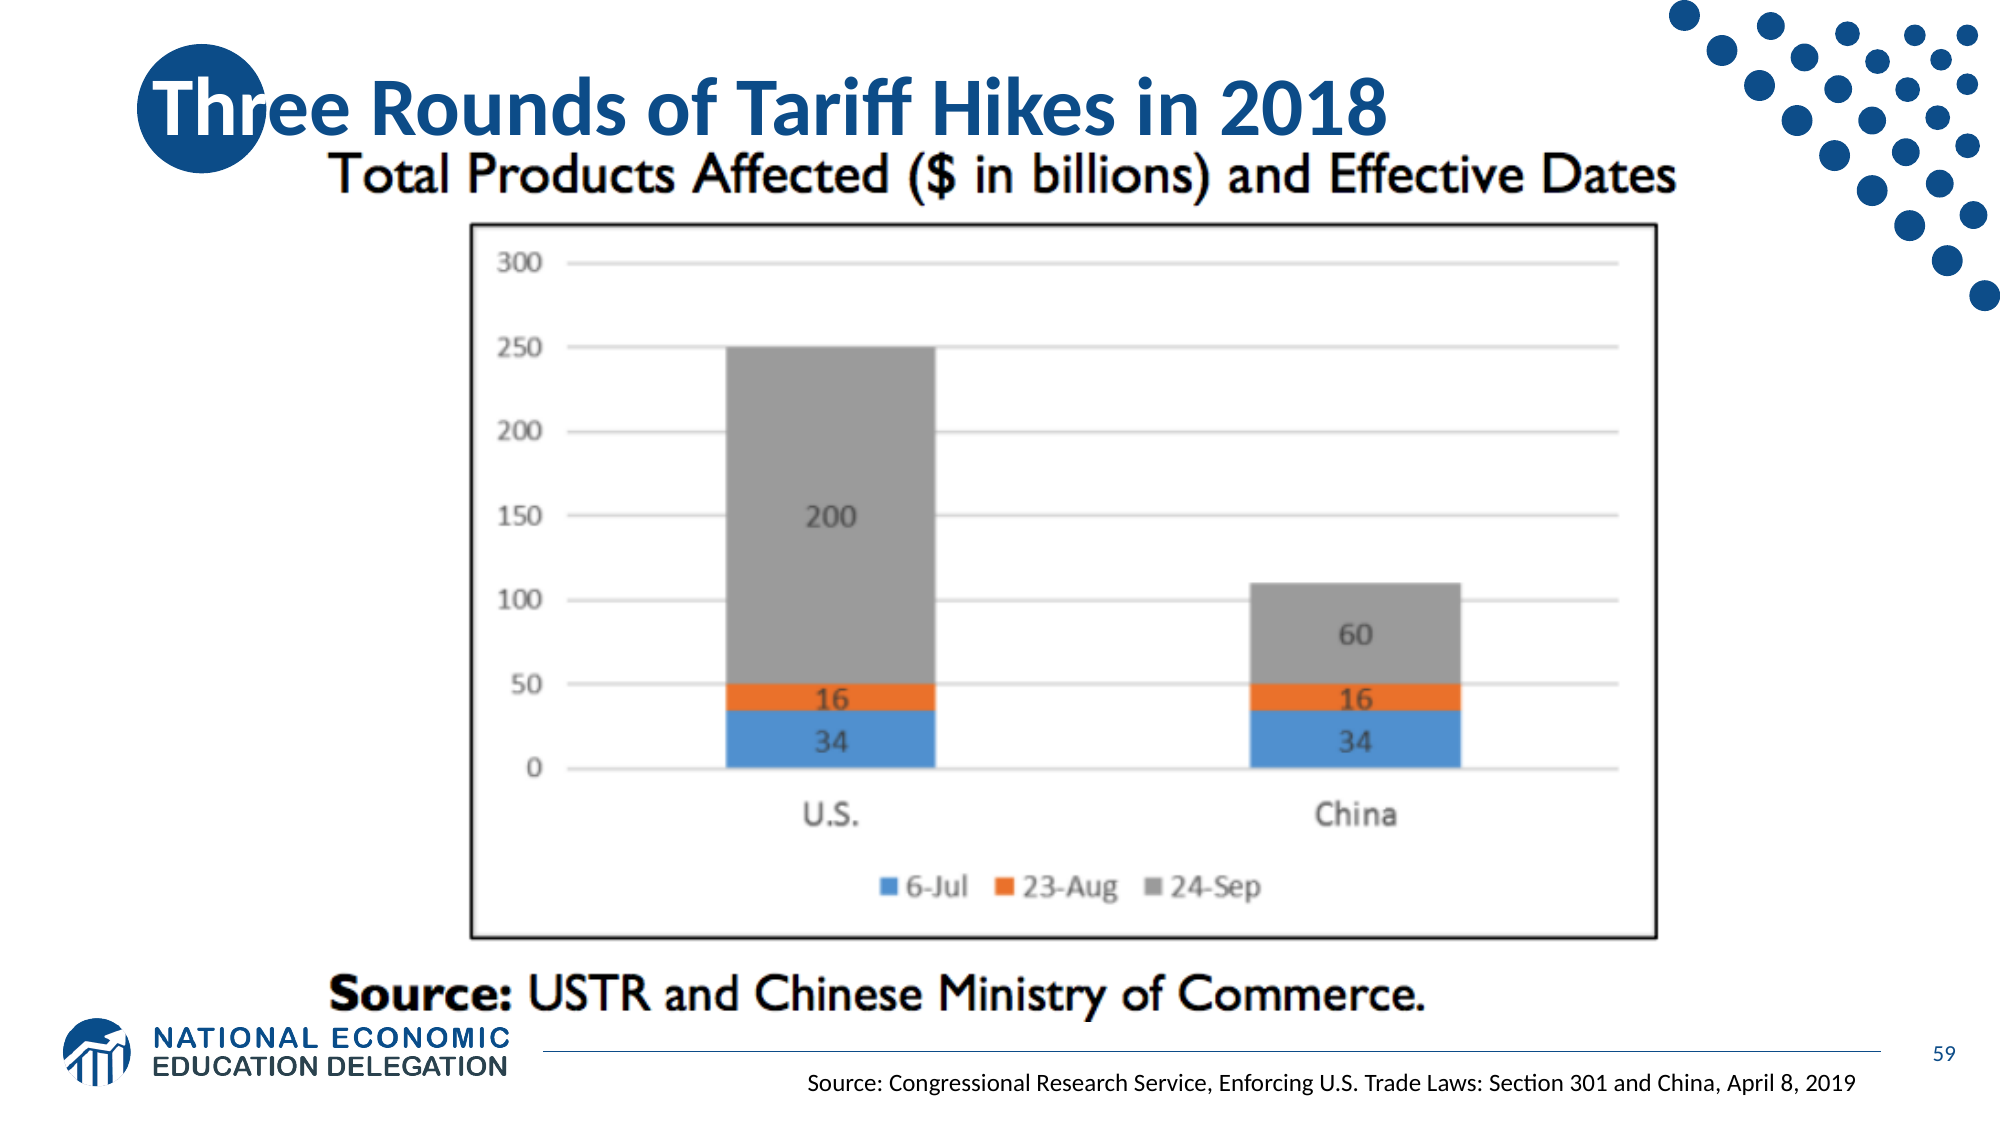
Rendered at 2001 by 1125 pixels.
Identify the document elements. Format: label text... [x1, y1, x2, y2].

title Three Rounds of Tariff Hikes in 2018 [137, 0, 1863, 218]
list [316, 142, 1684, 1022]
text_box Source: Congressional Research Service, Enforcing U.S. Trade Laws: Section 301 and China, April 8, 2019 [792, 1059, 1874, 1104]
picture [55, 1013, 520, 1091]
slide_number 59 [1521, 1022, 1972, 1082]
